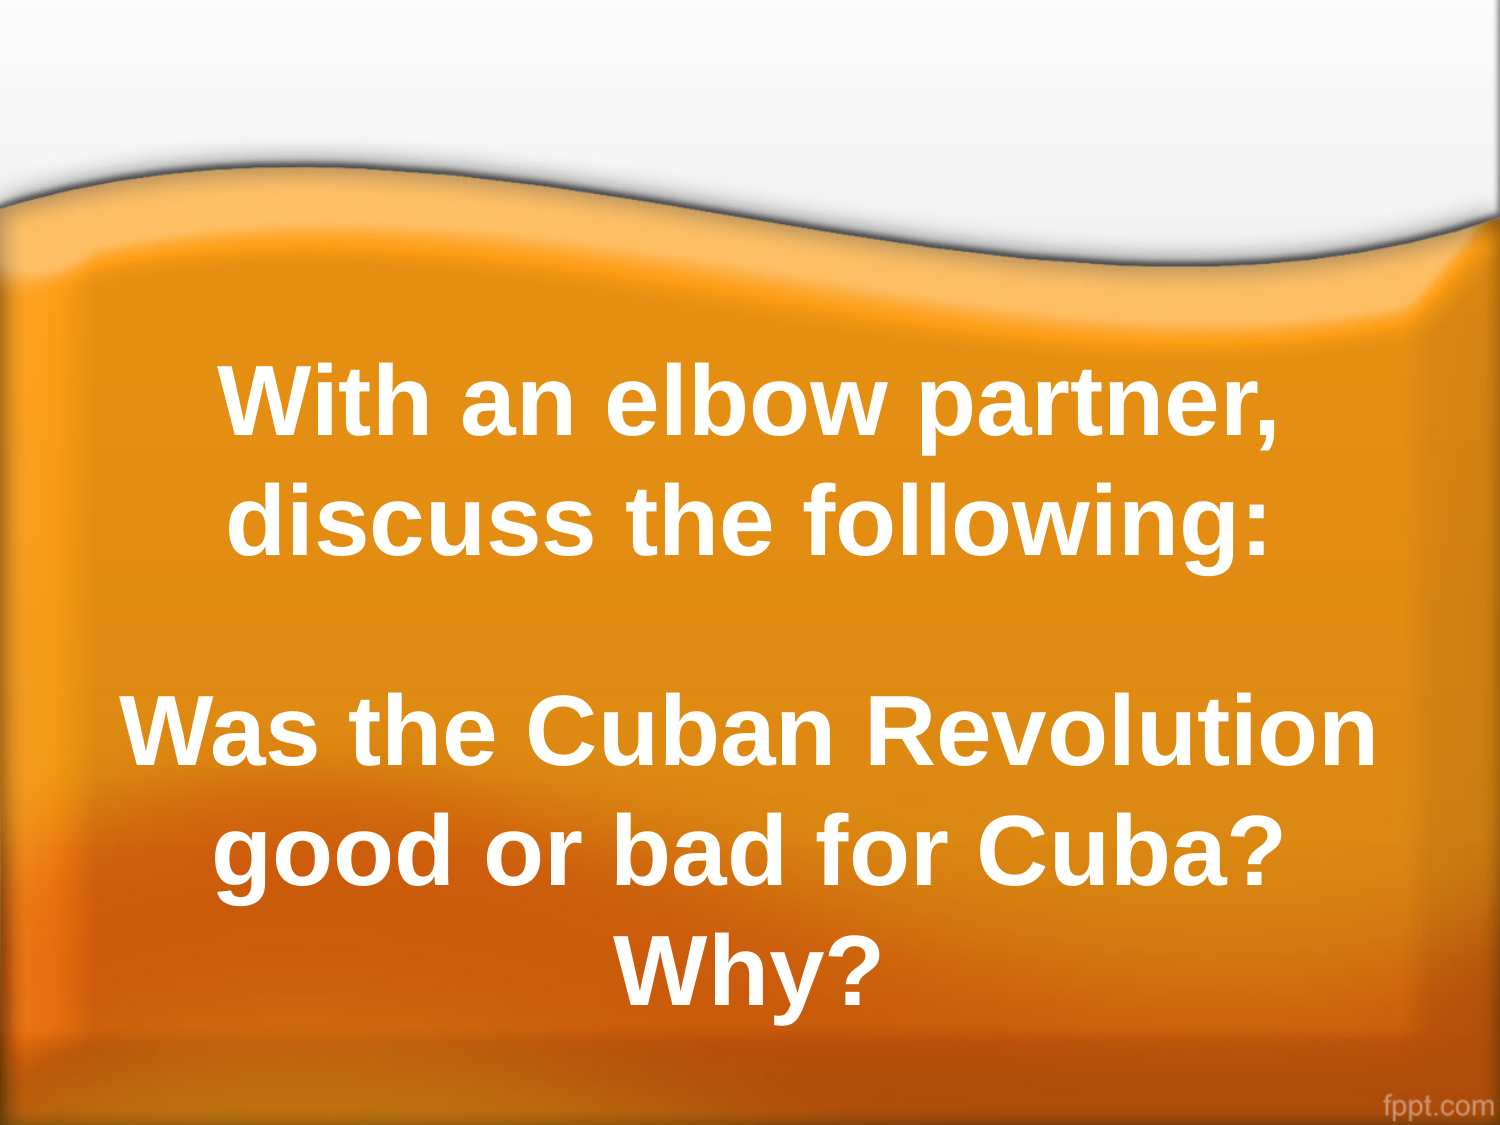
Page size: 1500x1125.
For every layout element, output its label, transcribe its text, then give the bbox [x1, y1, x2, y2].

picture [0, 0, 1500, 1125]
title With an elbow partner, discuss the following: Was the Cuban Revolution good or bad for Cuba? Why? [64, 361, 1436, 1000]
